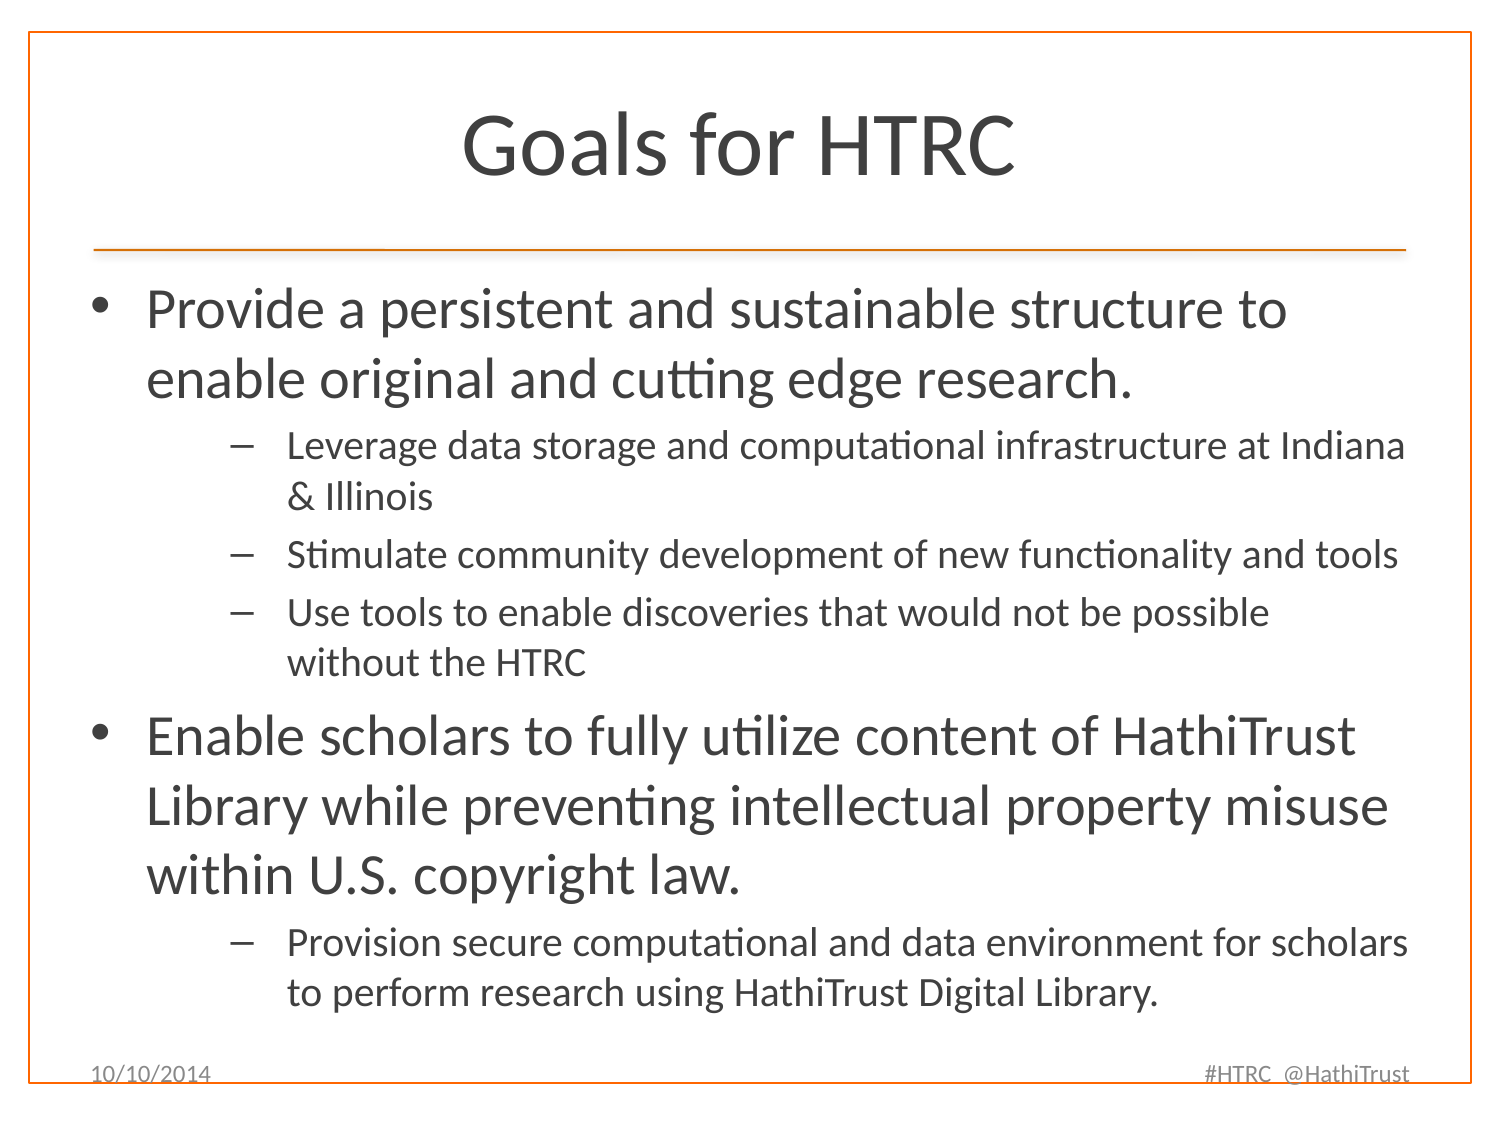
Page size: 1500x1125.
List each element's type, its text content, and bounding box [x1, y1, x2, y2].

title Goals for HTRC [75, 45, 1425, 233]
list Provide a persistent and sustainable structure to enable original and cutting edge research. Leverage data storage and computational infrastructure at Indiana & Illinois Stimulate community development of new functionality and tools Use tools to enable discoveries that would not be possible without the HTRC Enable scholars to fully utilize content of HathiTrust Library while preventing intellectual property misuse within U.S. copyright law. Provision secure computational and data environment for scholars to perform research using HathiTrust Digital Library. [75, 262, 1425, 1066]
